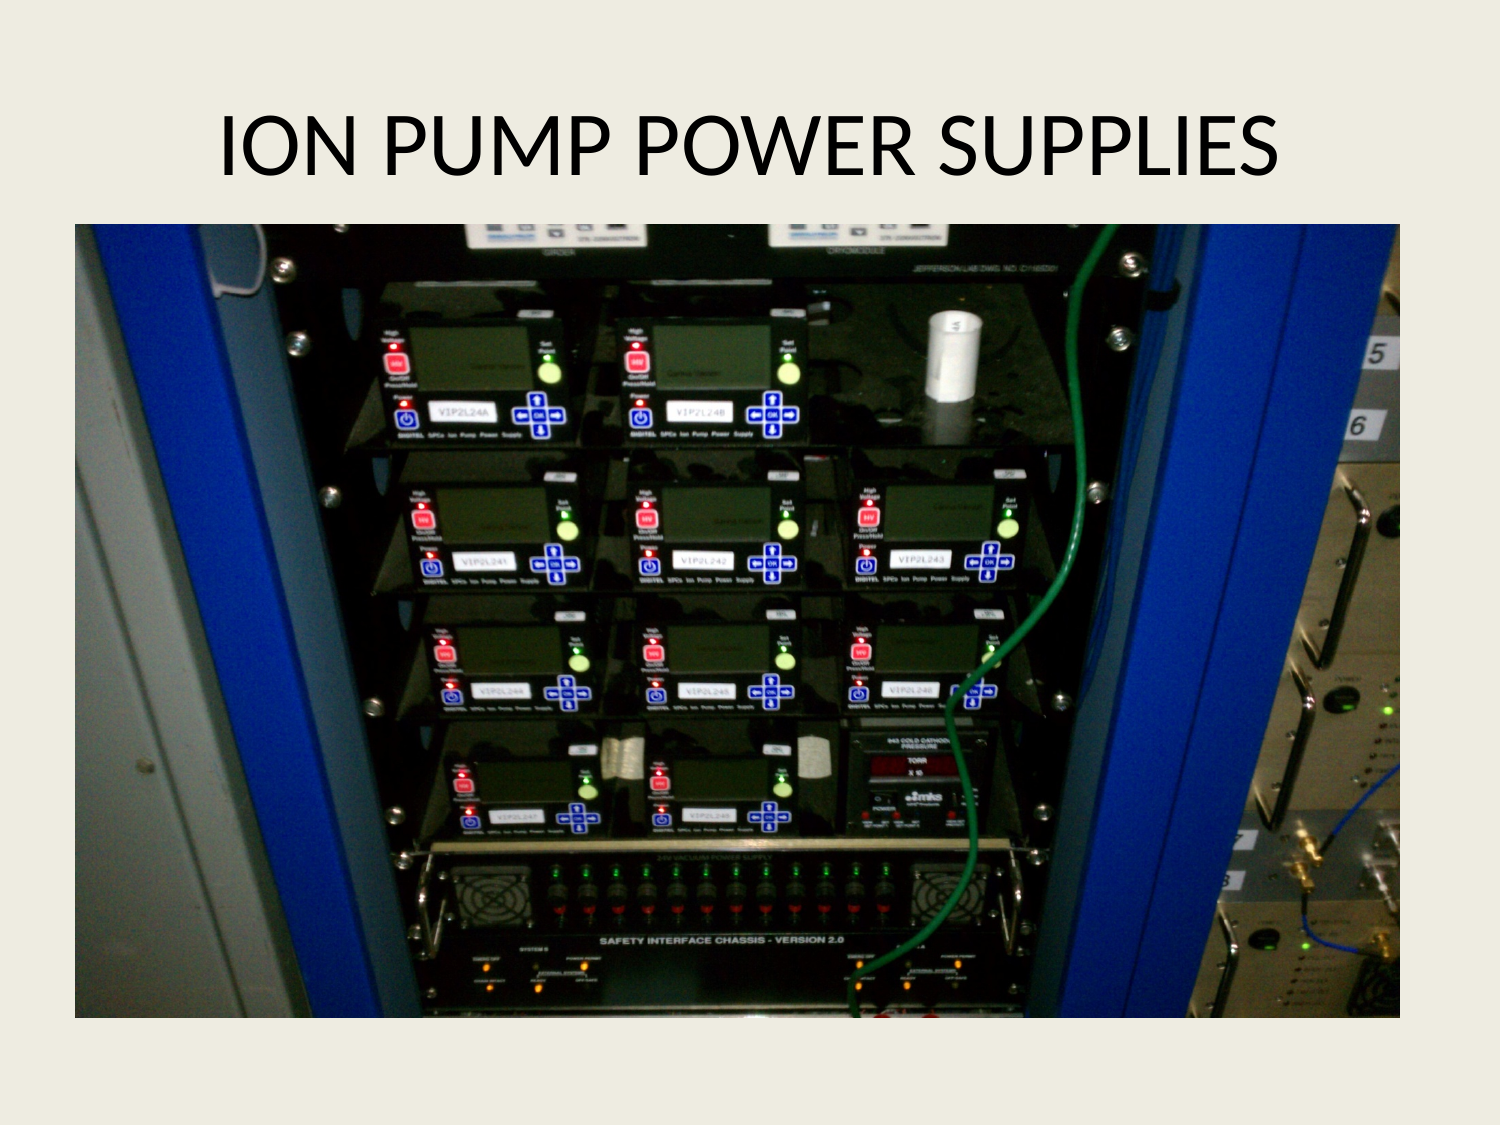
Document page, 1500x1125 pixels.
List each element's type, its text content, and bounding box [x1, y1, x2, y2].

title ION PUMP POWER SUPPLIES [75, 45, 1425, 233]
picture [74, 224, 1401, 1018]
